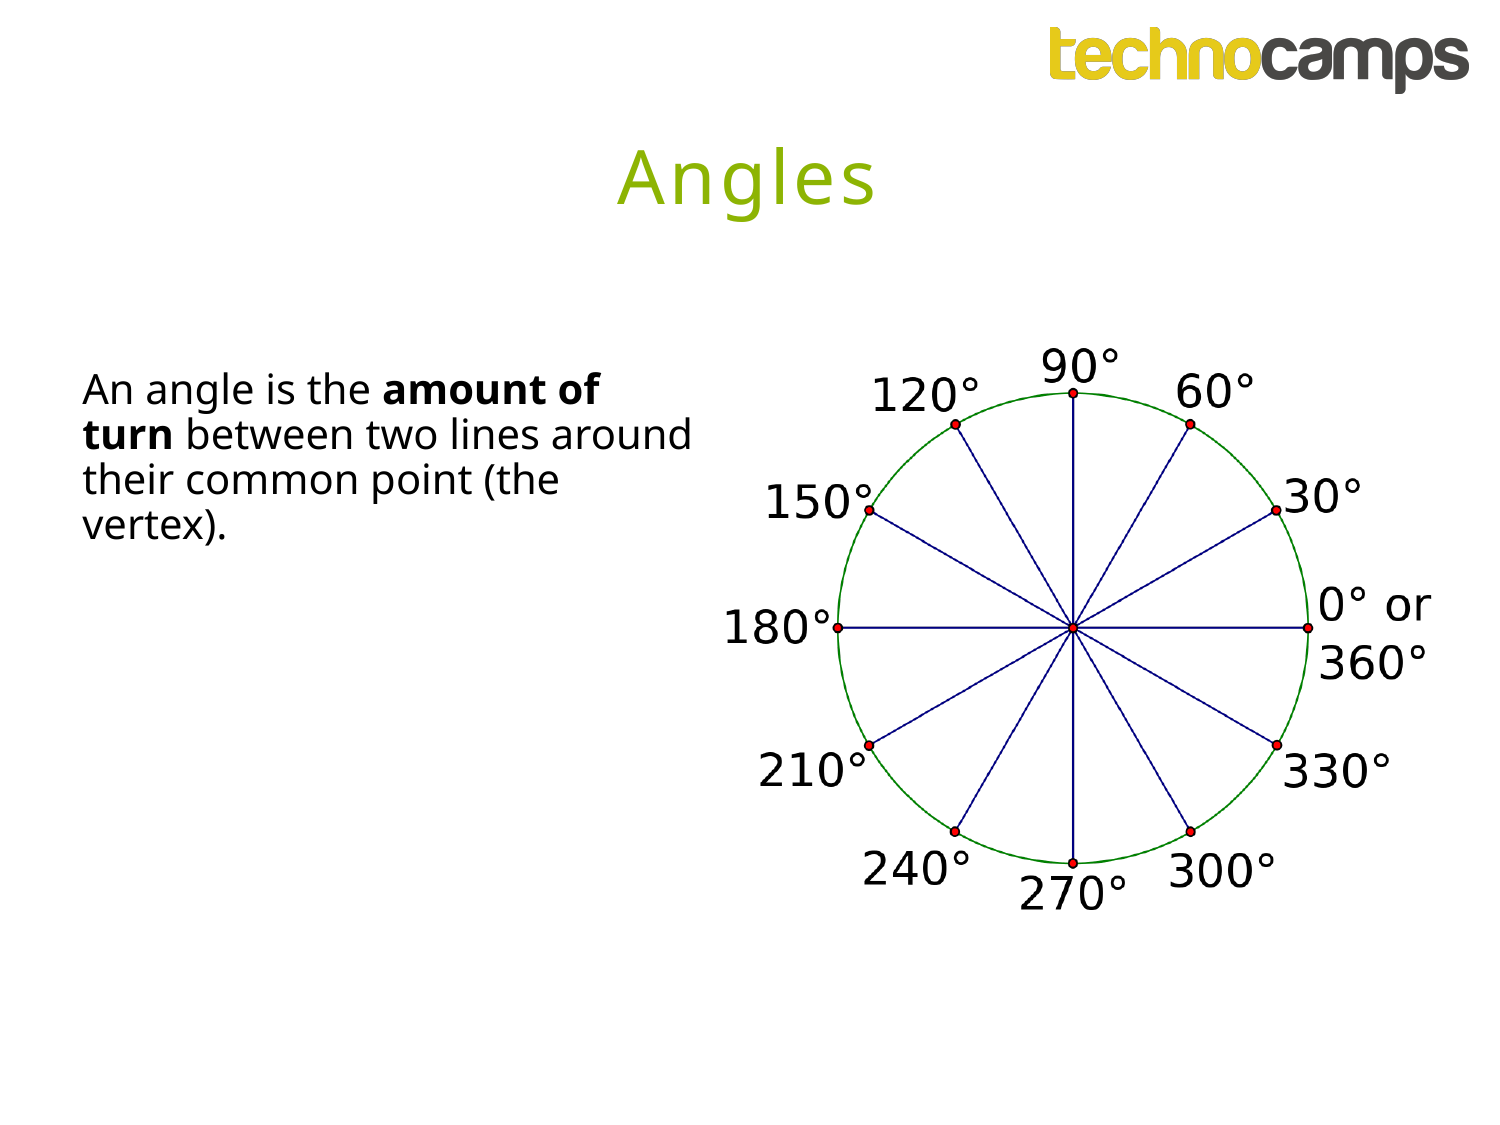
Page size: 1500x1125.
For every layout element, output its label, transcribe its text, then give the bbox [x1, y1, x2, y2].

list An angle is the amount of turn between two lines around their common point (the vertex). [67, 361, 727, 1103]
picture [1050, 27, 1469, 94]
picture [725, 338, 1433, 919]
list Angles [24, 132, 1470, 339]
